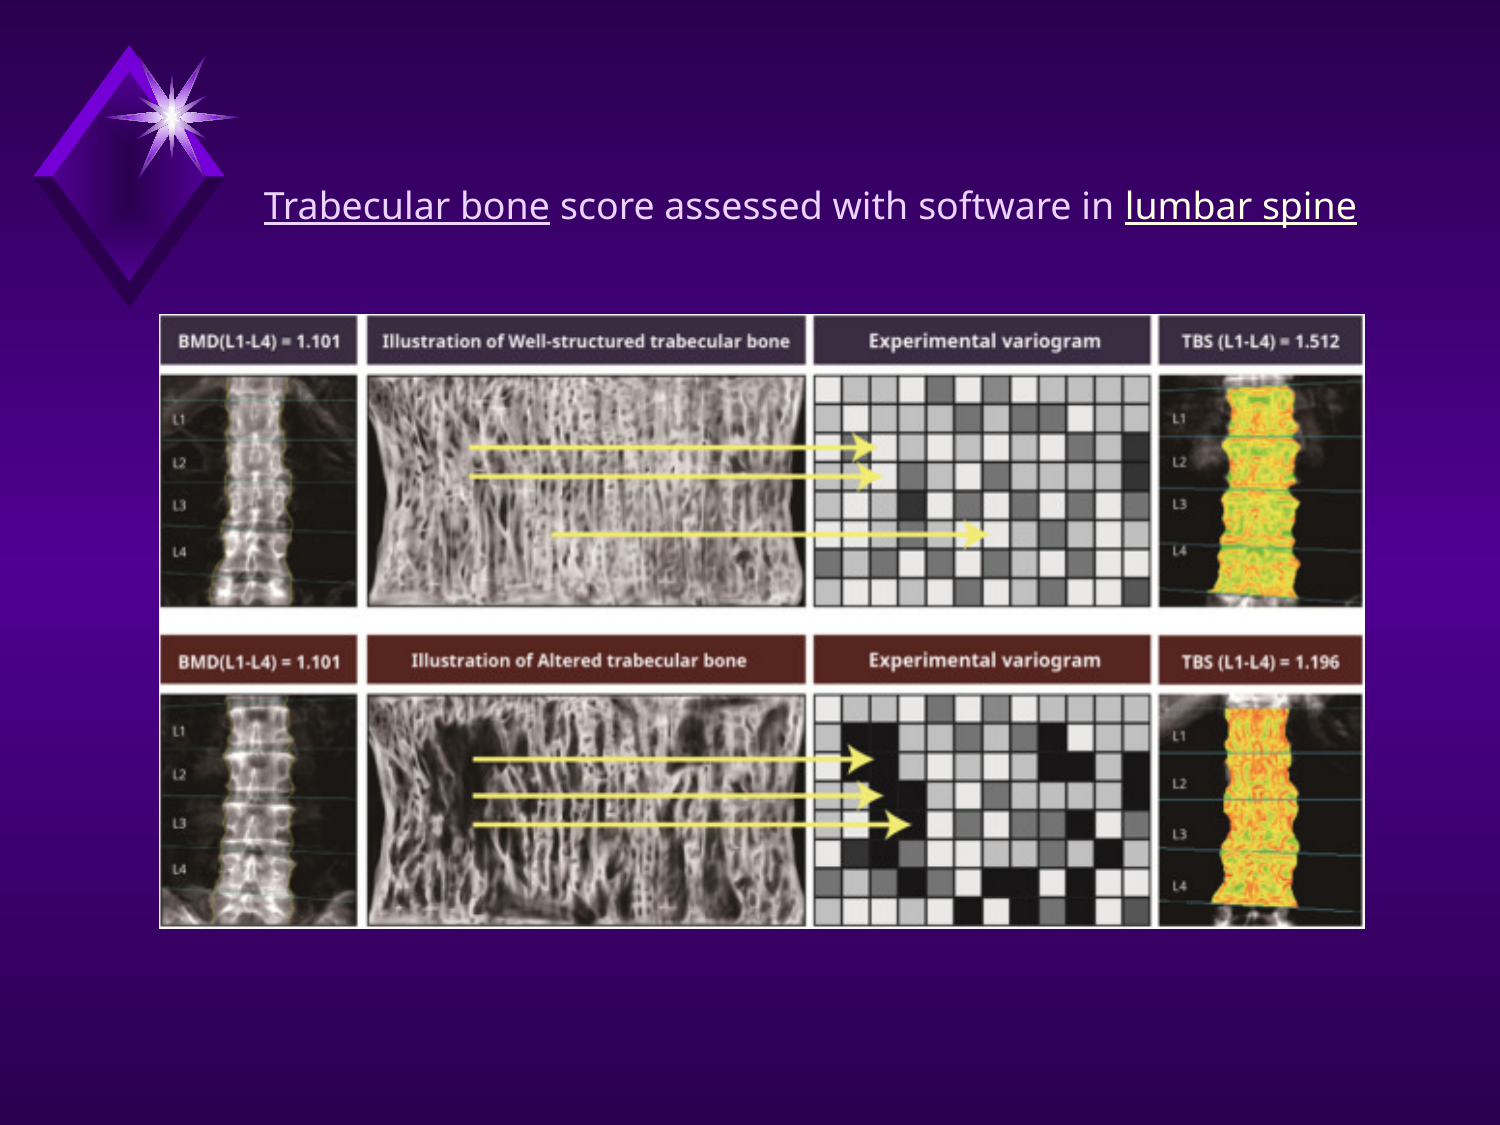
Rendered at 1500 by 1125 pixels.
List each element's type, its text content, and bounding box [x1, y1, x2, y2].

title Trabecular bone score assessed with software in lumbar spine [224, 77, 1388, 288]
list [159, 314, 1365, 929]
